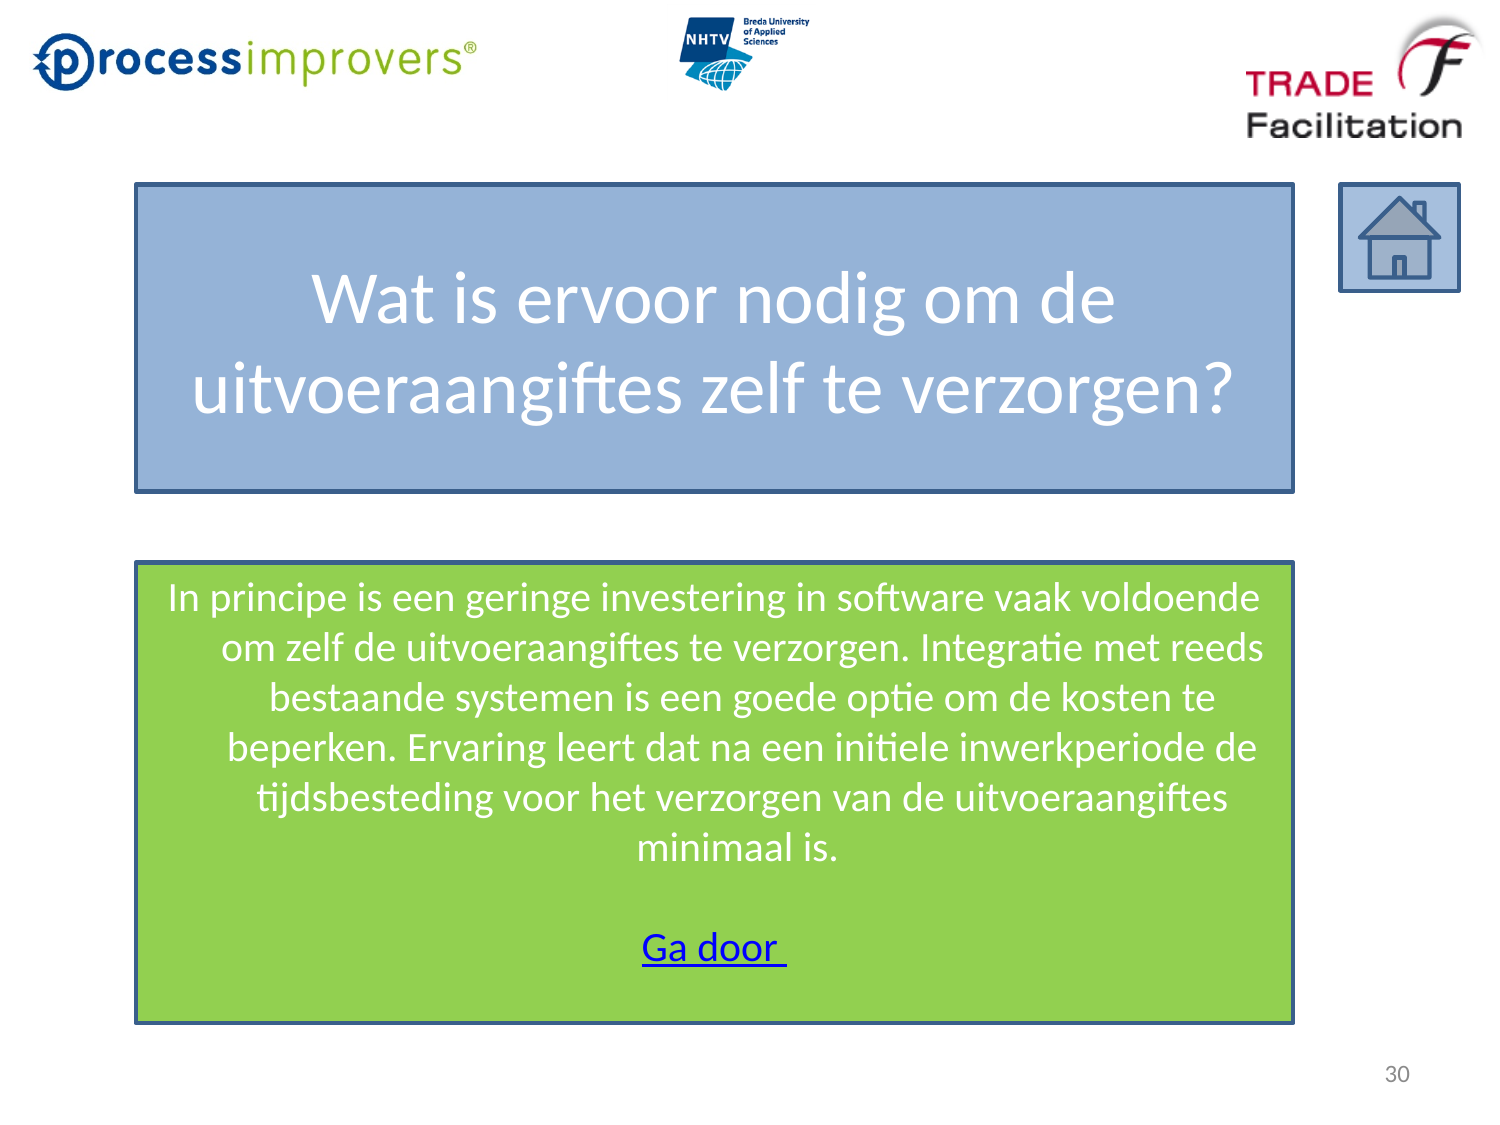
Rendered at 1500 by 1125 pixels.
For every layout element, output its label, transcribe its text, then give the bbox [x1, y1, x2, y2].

text_box Wat is ervoor nodig om de uitvoeraangiftes zelf te verzorgen? [134, 182, 1295, 494]
slide_number 30 [1074, 1042, 1425, 1103]
picture [1246, 10, 1487, 138]
text_box In principe is een geringe investering in software vaak voldoende om zelf de uitvoeraangiftes te verzorgen. Integratie met reeds bestaande systemen is een goede optie om de kosten te beperken. Ervaring leert dat na een initiele inwerkperiode de tijdsbesteding voor het verzorgen van de uitvoeraangiftes minimaal is. Ga door [134, 560, 1295, 1025]
picture [667, 4, 816, 103]
text_box [1338, 182, 1461, 293]
picture [29, 30, 479, 93]
